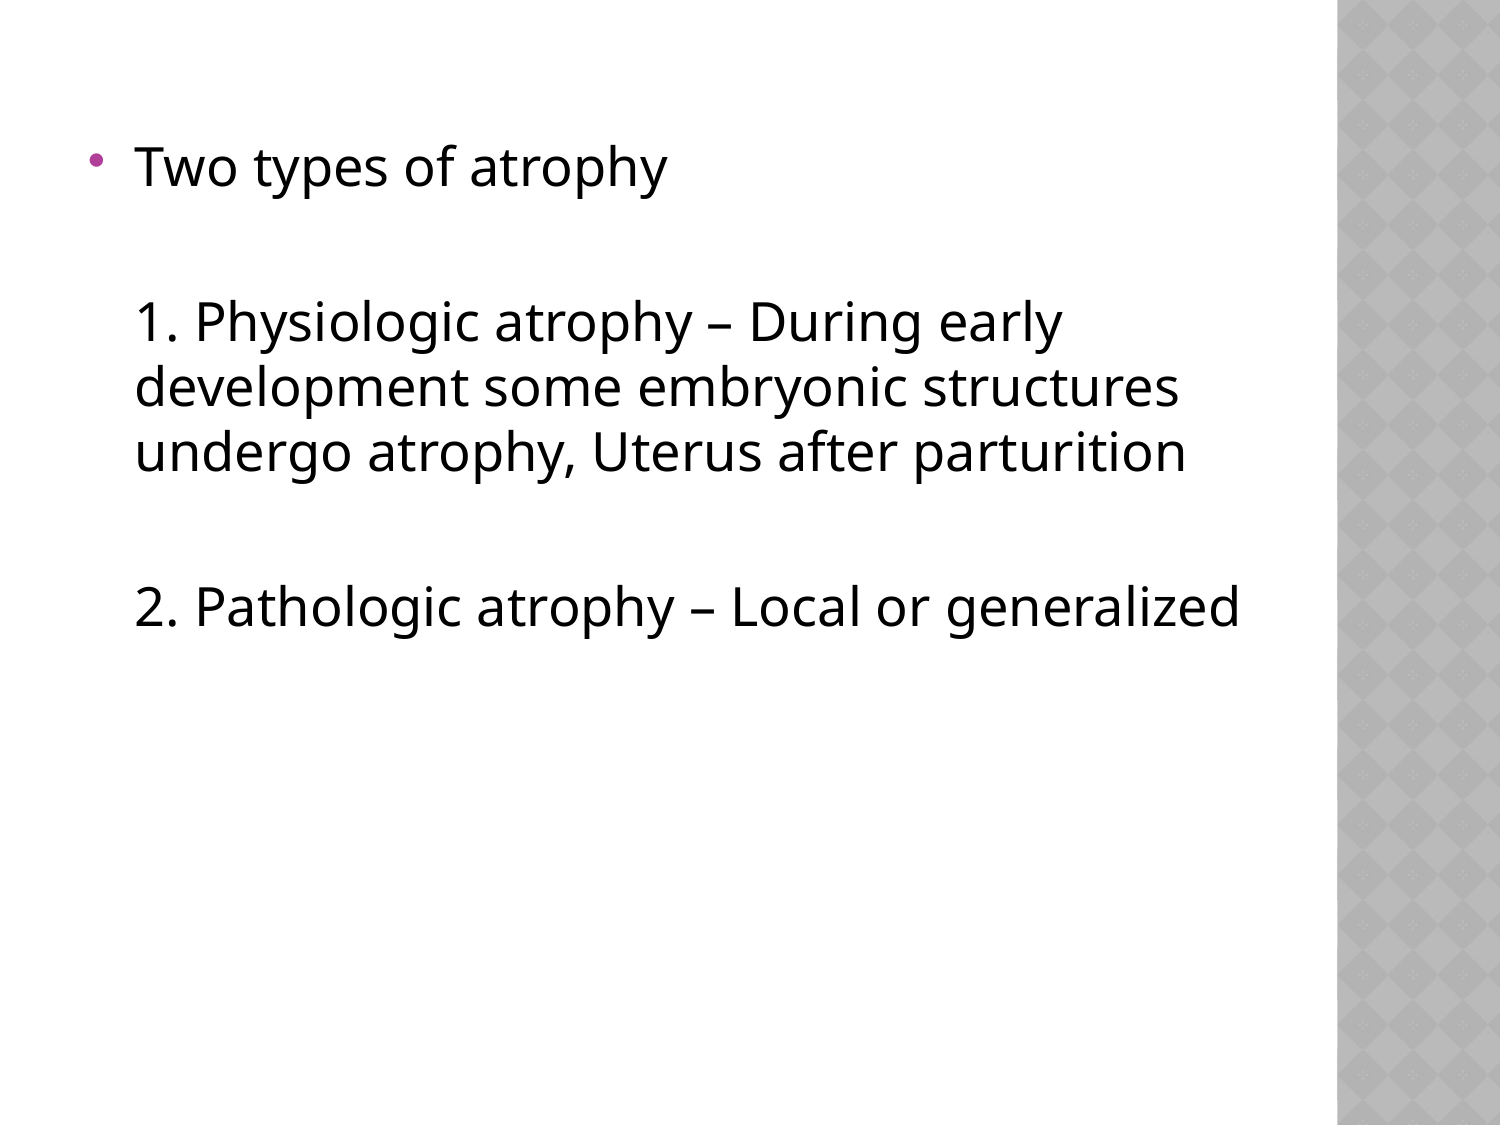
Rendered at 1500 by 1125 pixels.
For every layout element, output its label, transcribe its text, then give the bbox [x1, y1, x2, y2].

list Two types of atrophy 1. Physiologic atrophy – During early development some embryonic structures undergo atrophy, Uterus after parturition 2. Pathologic atrophy – Local or generalized [75, 125, 1263, 1059]
